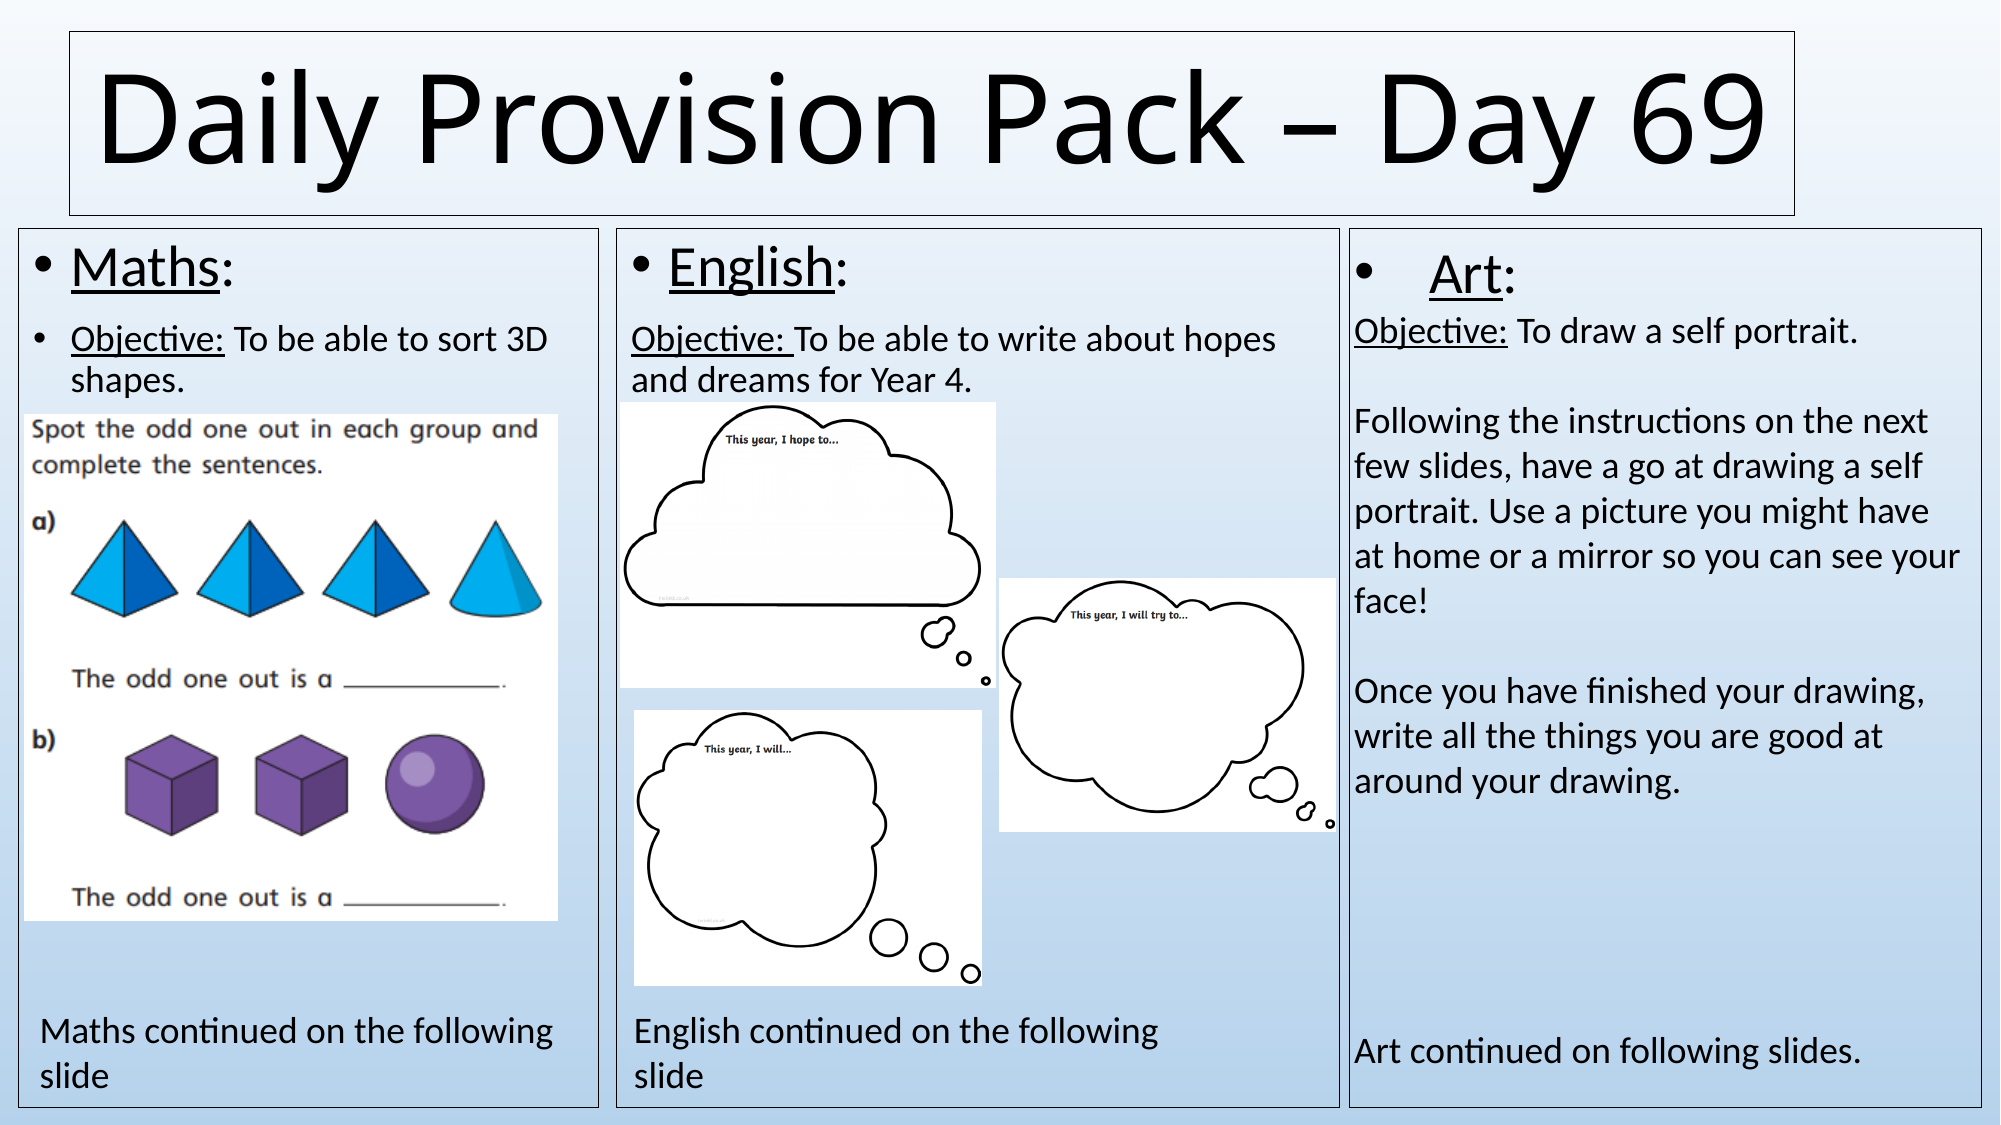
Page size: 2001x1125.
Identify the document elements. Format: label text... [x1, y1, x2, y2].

list English: Objective: To be able to write about hopes and dreams for Year 4. [616, 228, 1340, 1108]
picture [634, 710, 982, 987]
title Daily Provision Pack – Day 69 [69, 31, 1795, 216]
text_box English continued on the following slide [619, 999, 1176, 1104]
text_box Art: Objective: To draw a self portrait. Following the instructions on the next few slides, have a go at drawing a self portrait. Use a picture you might have at home or a mirror so you can see your face! Once you have finished your drawing, write all the things you are good at around your drawing. Art continued on following slides. [1339, 228, 1982, 1078]
picture [24, 414, 558, 921]
picture [620, 402, 996, 688]
picture [999, 578, 1336, 832]
list Maths: Objective: To be able to sort 3D shapes. [18, 228, 599, 1108]
text_box [1349, 1078, 1982, 1108]
text_box Maths continued on the following slide [24, 999, 582, 1104]
